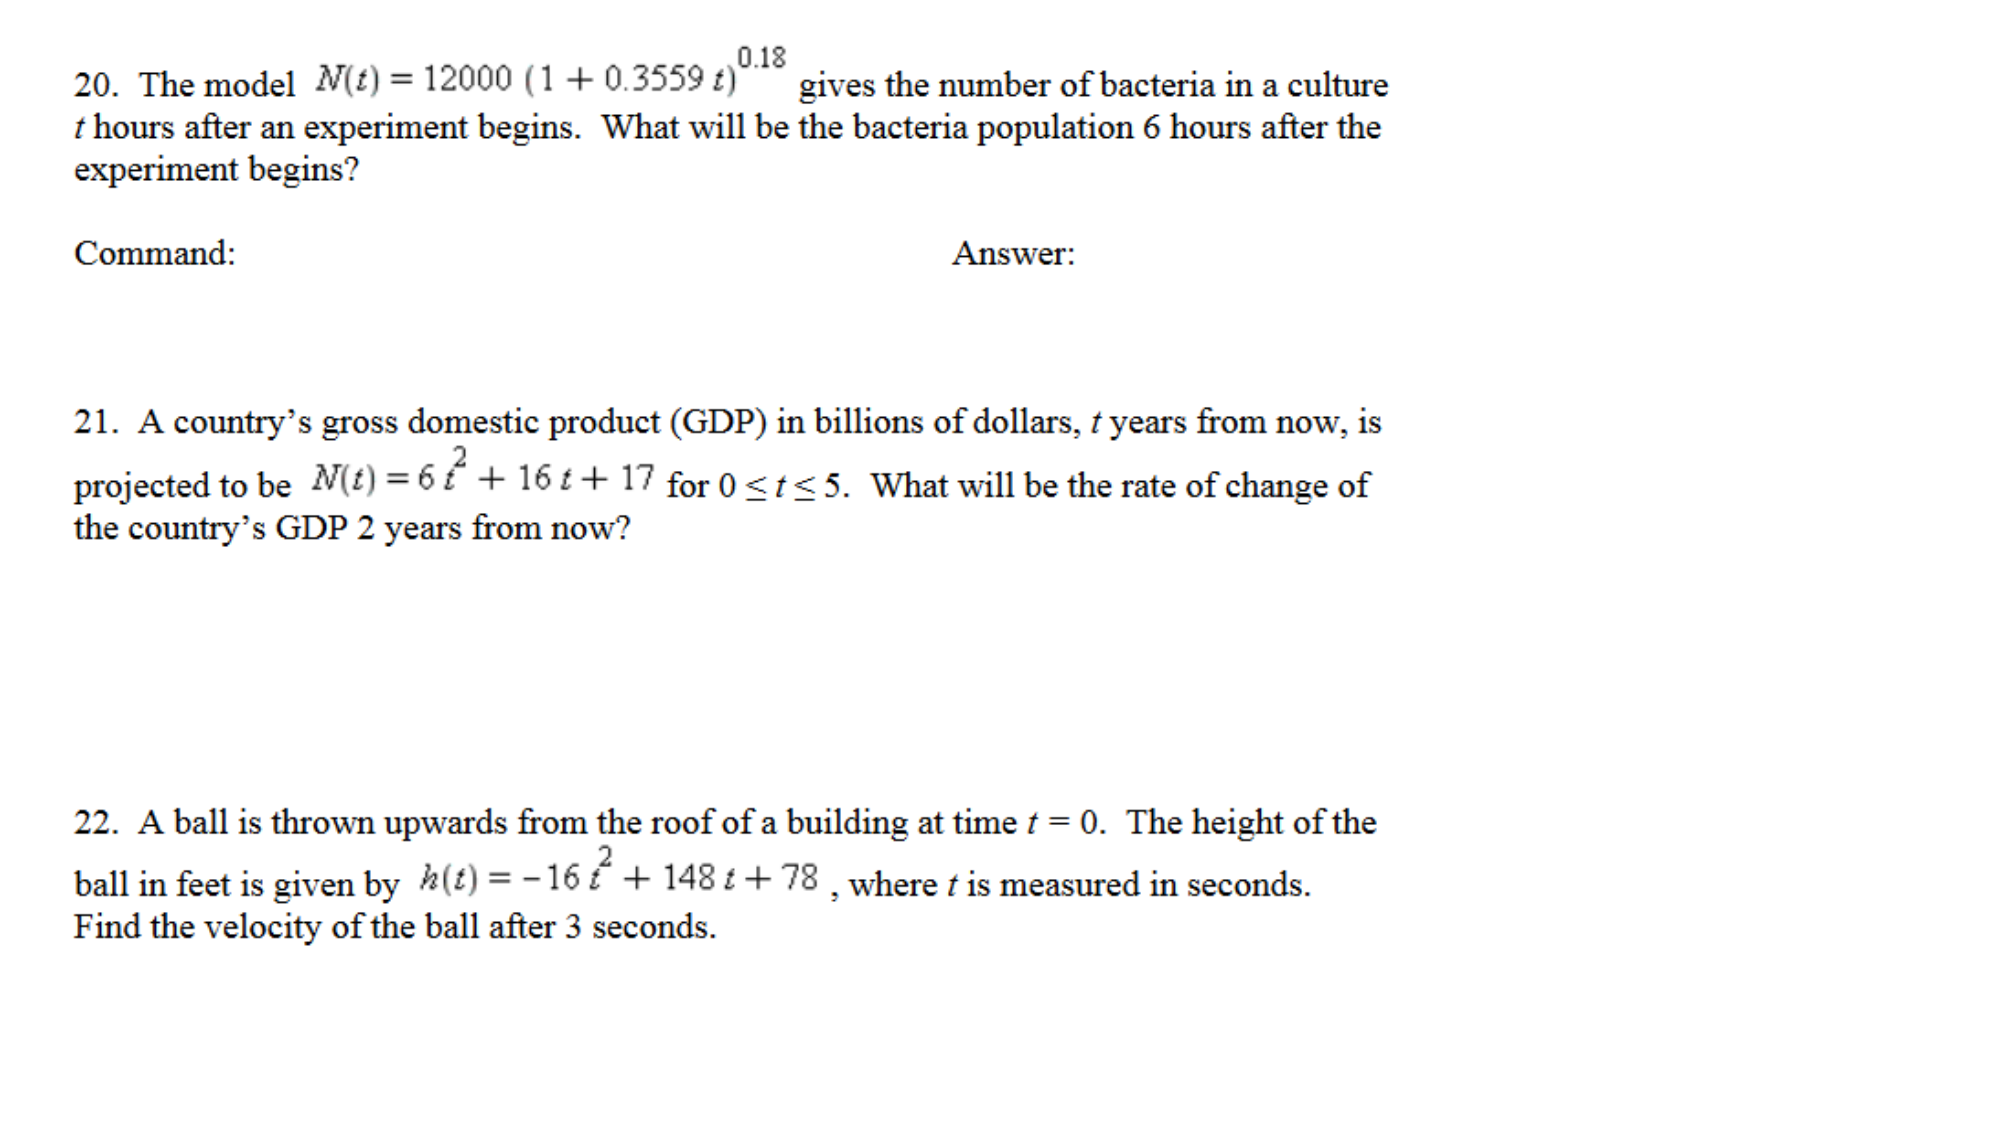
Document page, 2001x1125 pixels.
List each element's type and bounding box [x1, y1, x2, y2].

list [47, 40, 1452, 1072]
